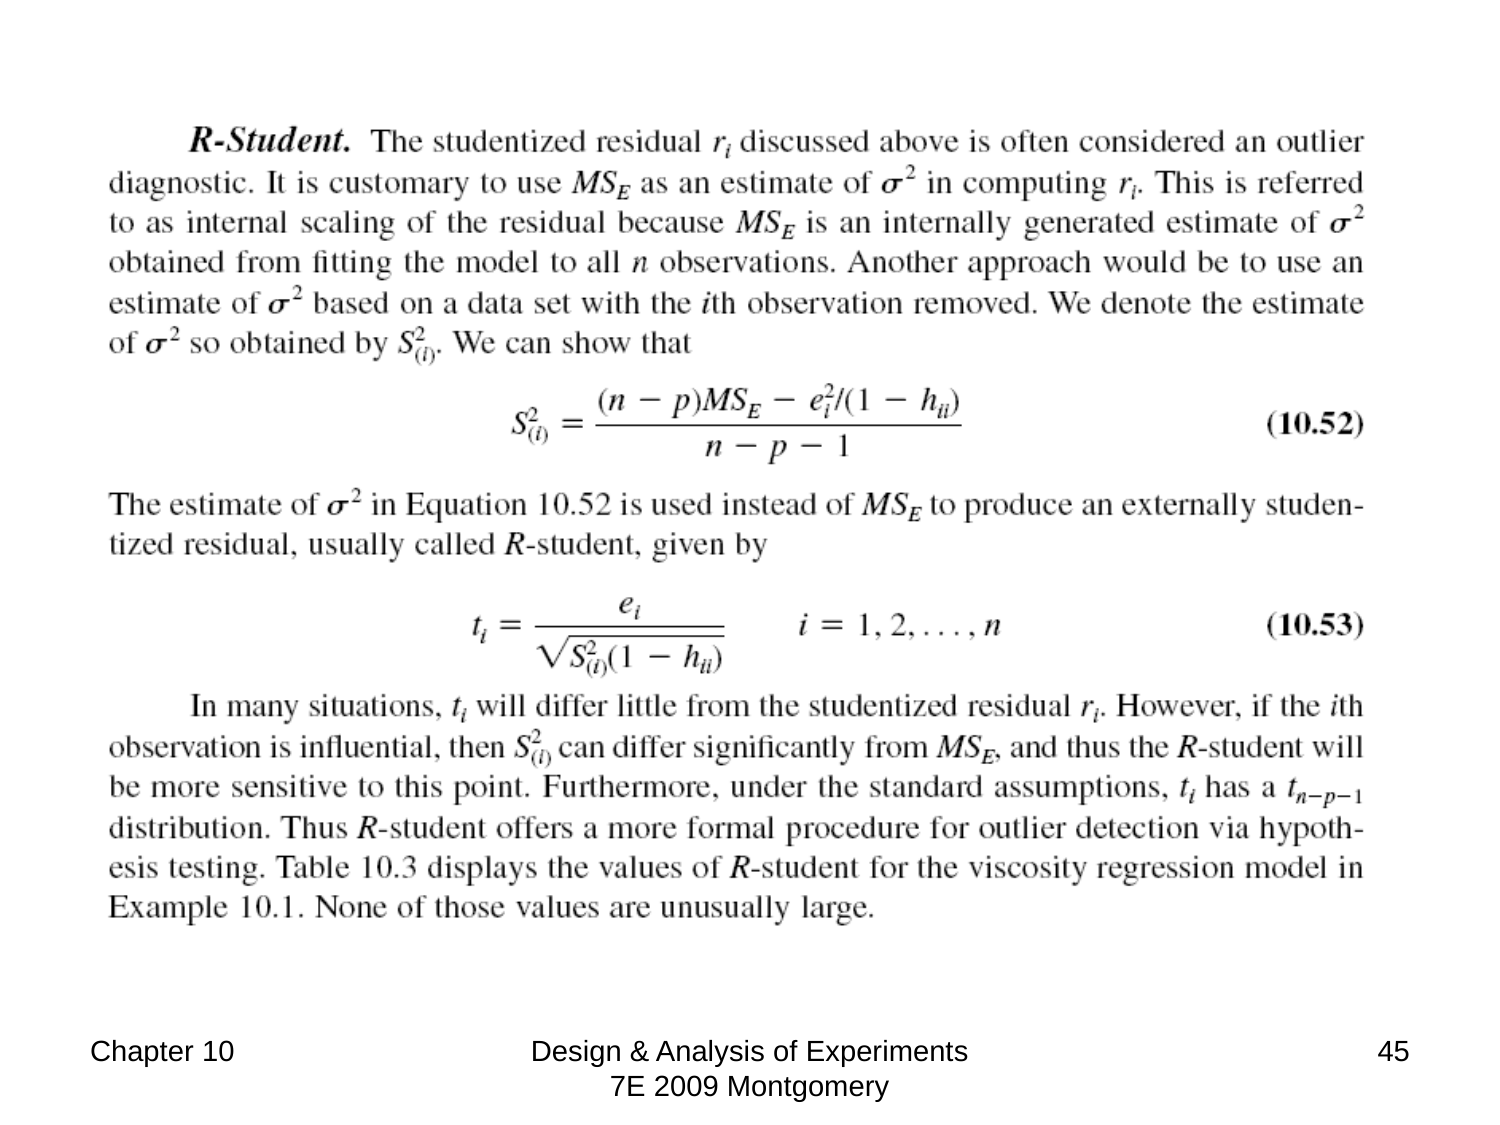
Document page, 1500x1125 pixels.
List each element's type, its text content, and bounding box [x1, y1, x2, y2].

slide_number 45 [1074, 1024, 1426, 1103]
footer Design & Analysis of Experiments 7E 2009 Montgomery [512, 1024, 988, 1103]
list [74, 102, 1426, 957]
slide_number Chapter 10 [74, 1024, 426, 1103]
